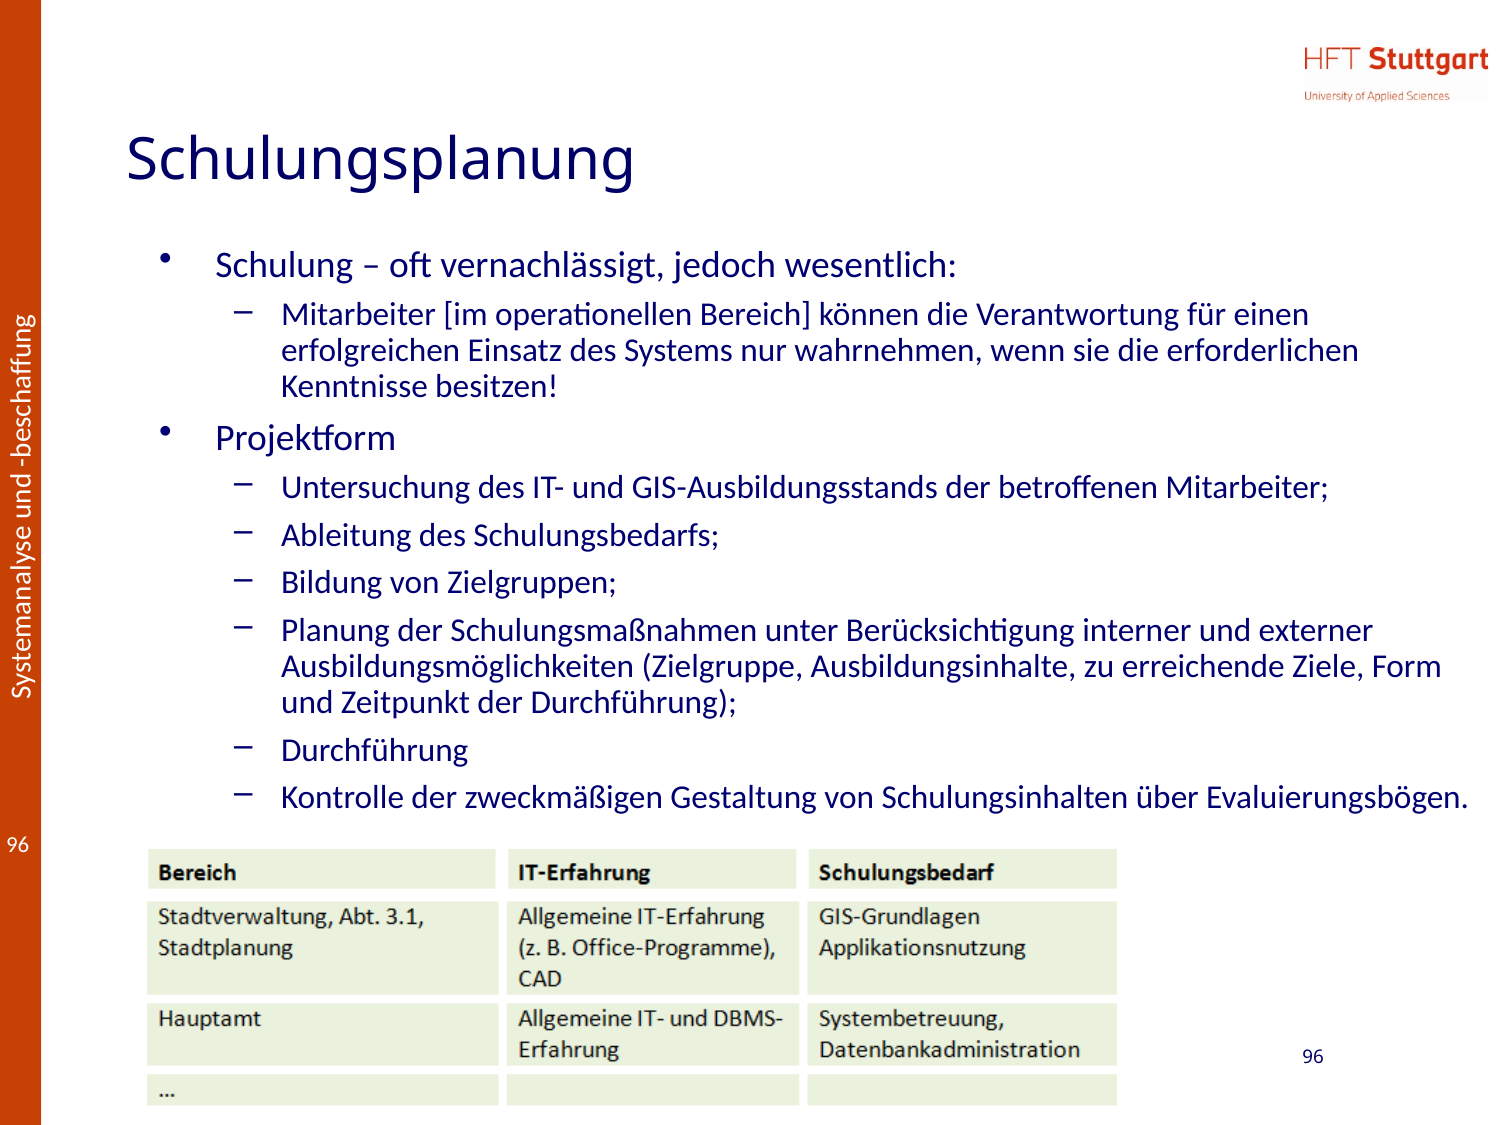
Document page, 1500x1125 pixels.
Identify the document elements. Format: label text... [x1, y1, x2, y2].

slide_number 96 [1121, 1037, 1339, 1100]
list Schulung – oft vernachlässigt, jedoch wesentlich: Mitarbeiter [im operationellen Bereich] können die Verantwortung für einen erfolgreichen Einsatz des Systems nur wahrnehmen, wenn sie die erforderlichen Kenntnisse besitzen! Projektform Untersuchung des IT- und GIS-Ausbildungsstands der betroffenen Mitarbeiter; Ableitung des Schulungsbedarfs; Bildung von Zielgruppen; Planung der Schulungsmaßnahmen unter Berücksichtigung interner und externer Ausbildungsmöglichkeiten (Zielgruppe, Ausbildungsinhalte, zu erreichende Ziele, Form und Zeitpunkt der Durchführung); Durchführung Kontrolle der zweckmäßigen Gestaltung von Schulungsinhalten über Evaluierungsbögen. [144, 237, 1495, 975]
picture [147, 845, 1117, 1115]
title Schulungsplanung [111, 99, 1339, 213]
picture [1305, 47, 1489, 102]
